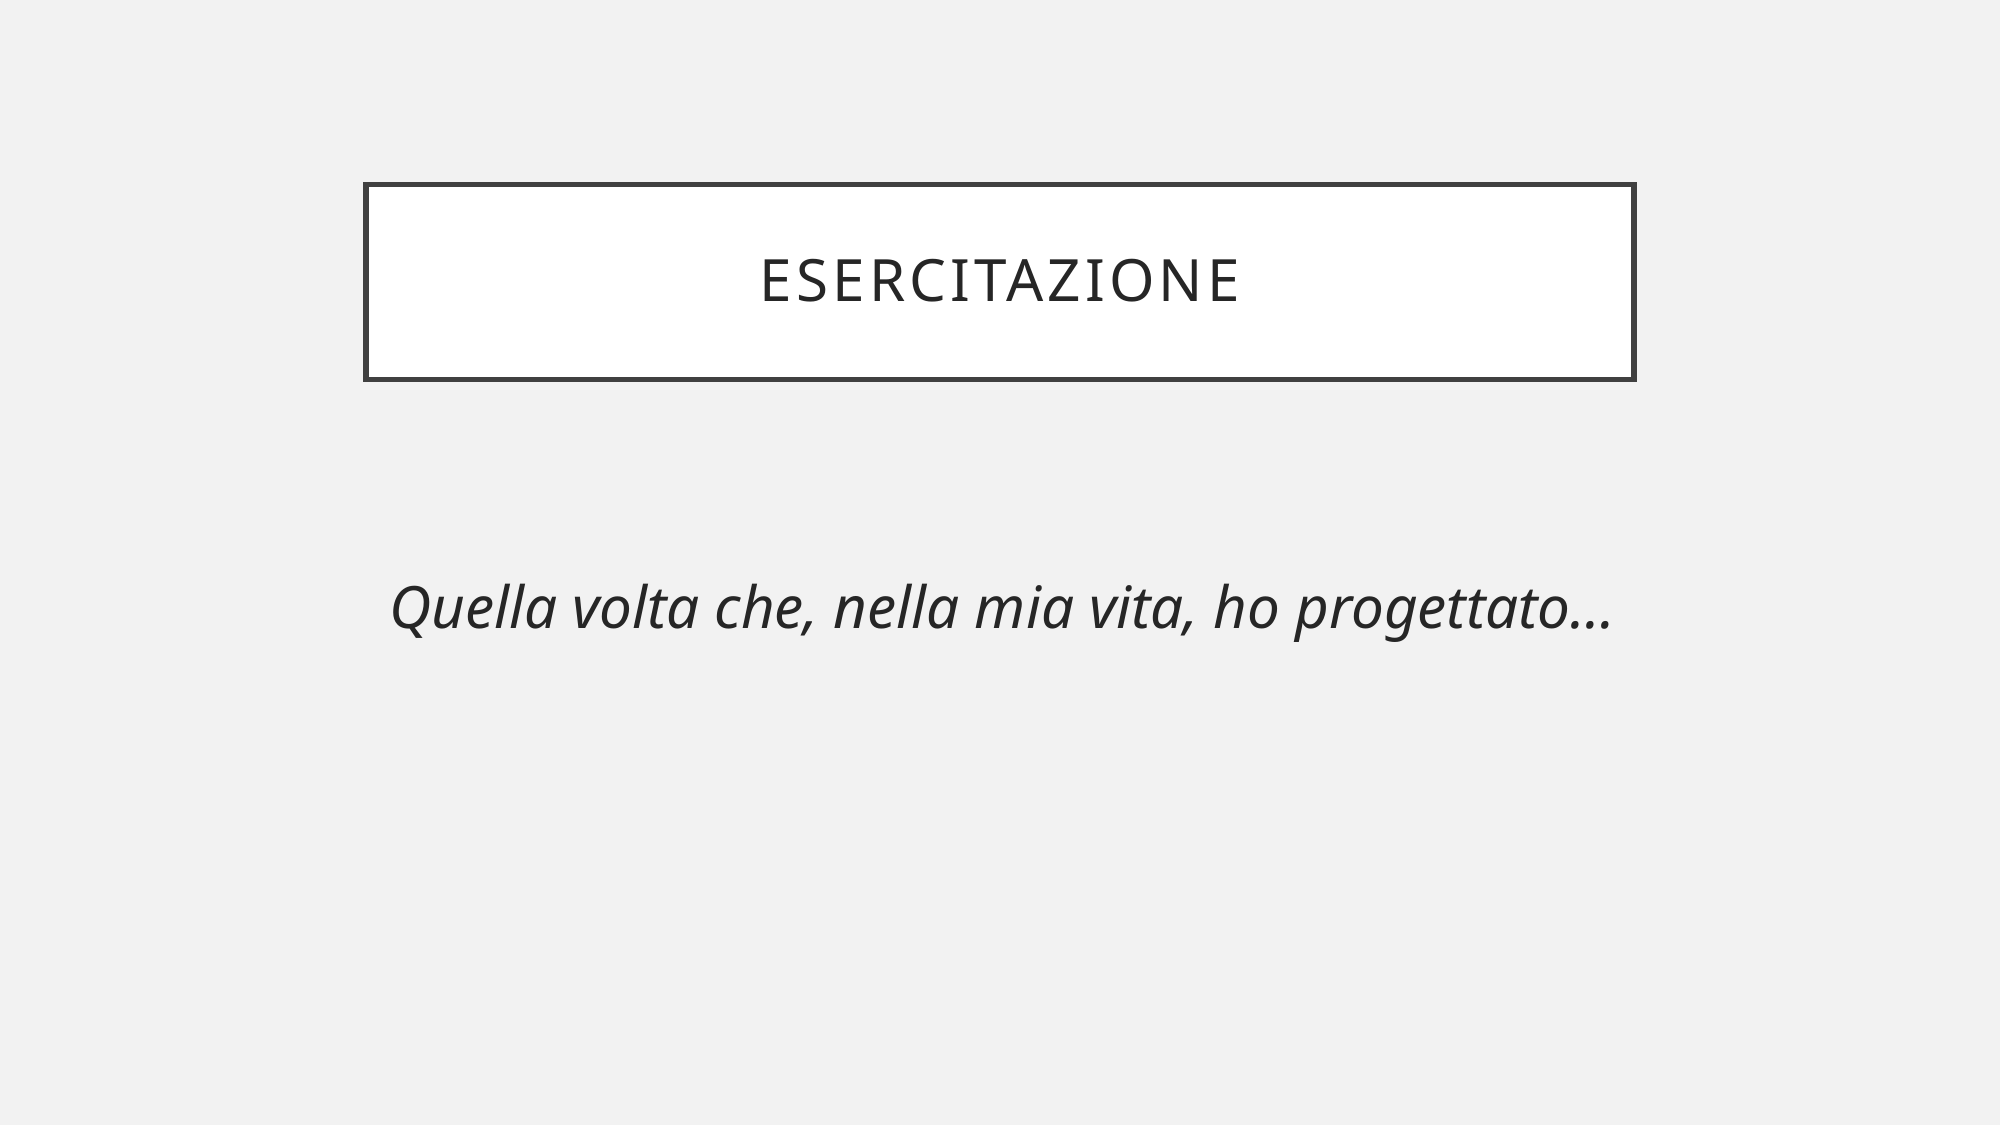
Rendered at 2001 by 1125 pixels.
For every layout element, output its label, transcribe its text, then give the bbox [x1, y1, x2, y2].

text_box Quella volta che, nella mia vita, ho progettato… [184, 562, 1836, 942]
text_box esercitazione [366, 184, 1634, 380]
